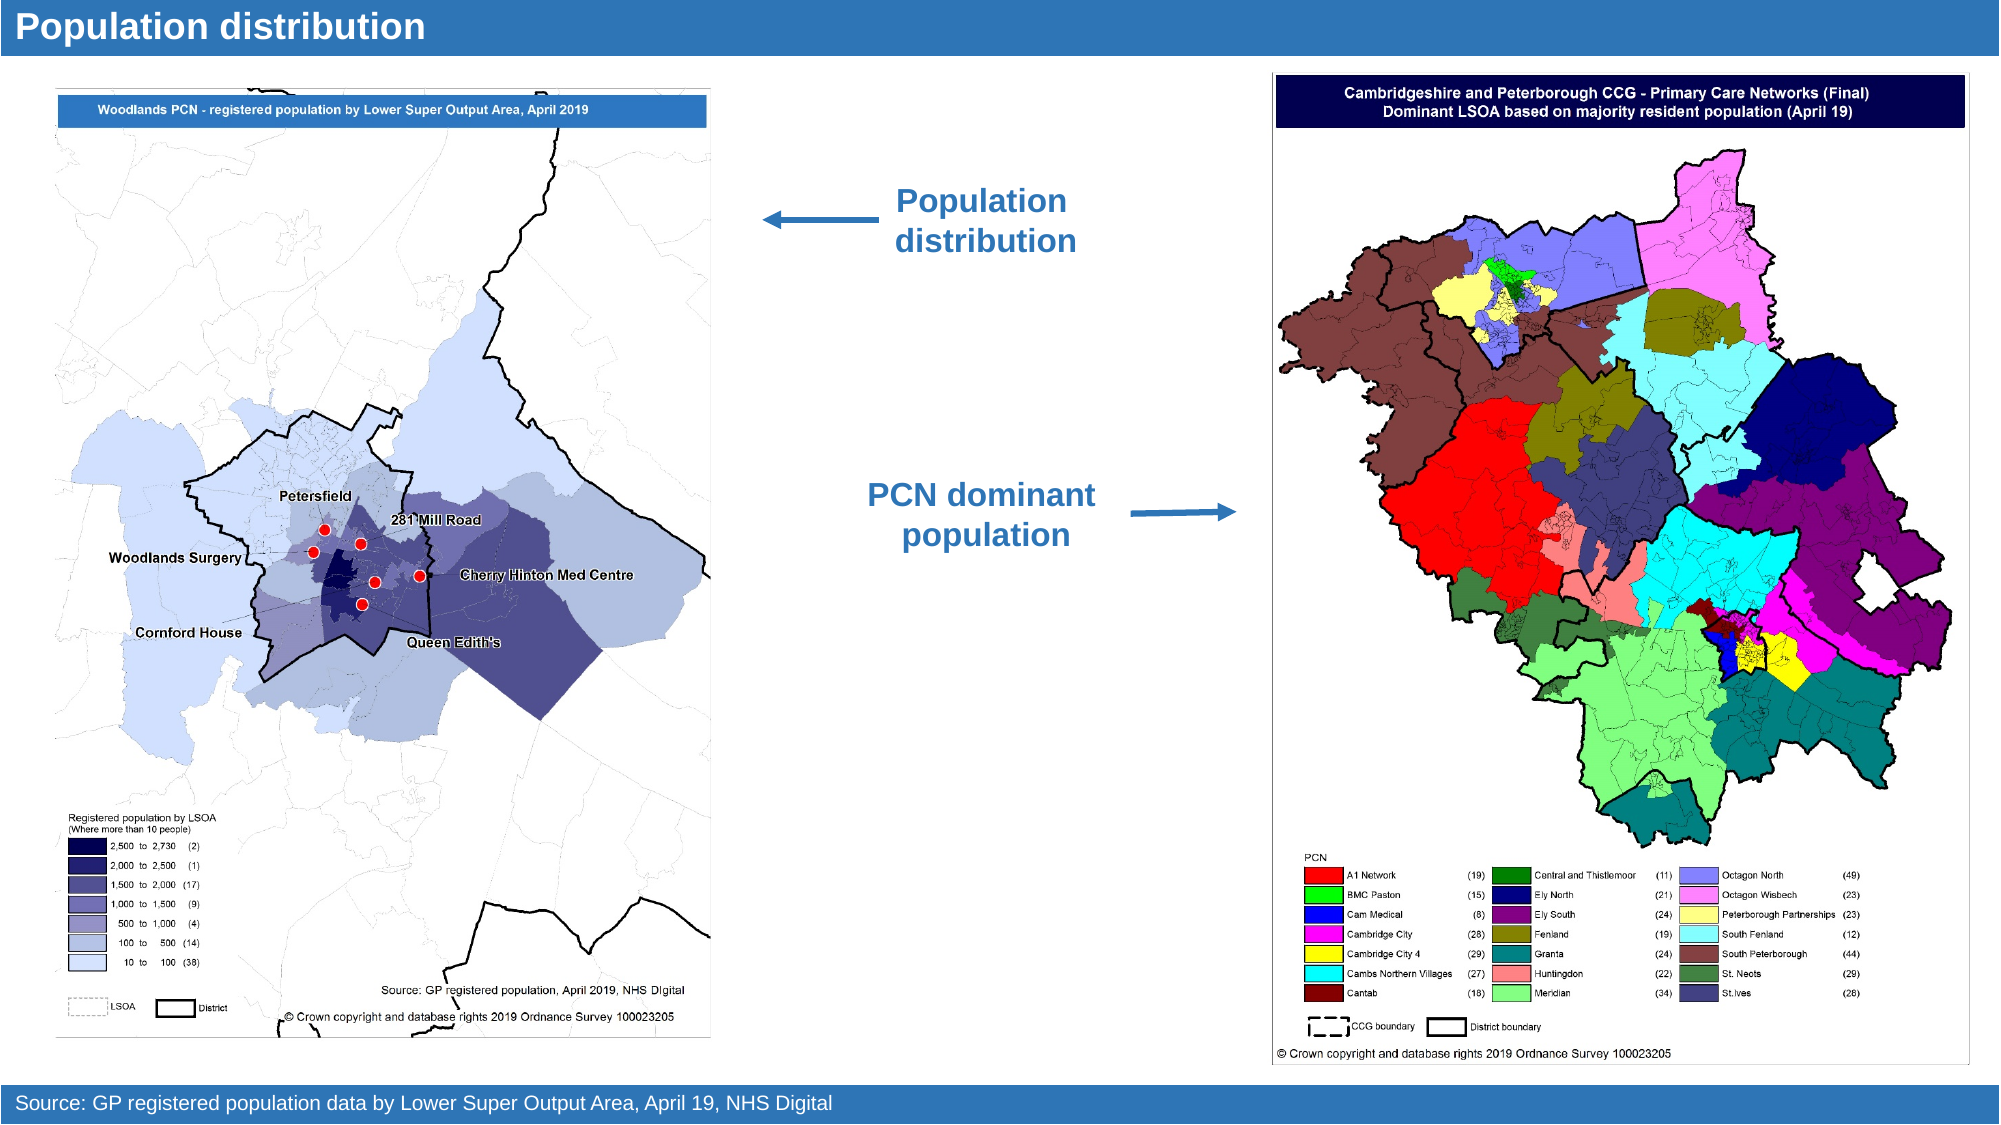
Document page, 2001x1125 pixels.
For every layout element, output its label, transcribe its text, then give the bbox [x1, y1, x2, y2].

table_cell Source: GP registered population data by Lower Super Output Area, April 19, NHS Digital [1, 1085, 1999, 1124]
table_cell [1, 61, 1999, 1083]
text_box PCN dominant population [852, 465, 1121, 561]
picture [35, 70, 734, 1058]
table_header Population distribution [1, 0, 1999, 56]
text_box Population distribution [880, 171, 1093, 267]
picture [1267, 70, 1974, 1070]
